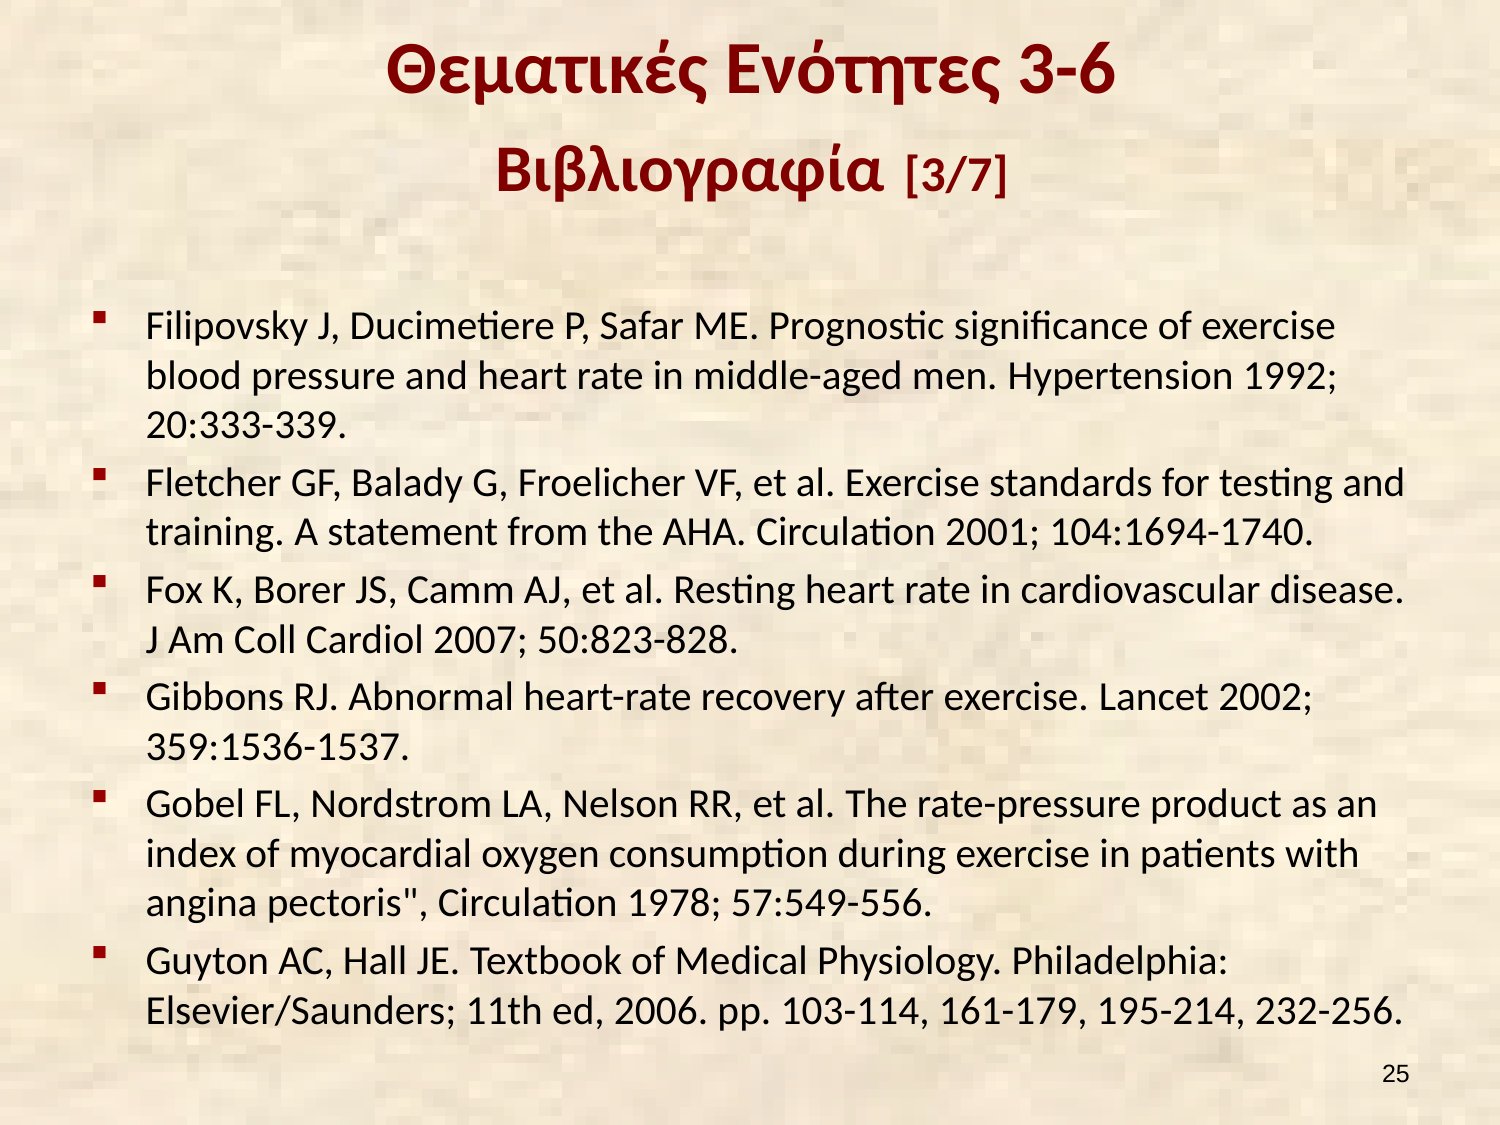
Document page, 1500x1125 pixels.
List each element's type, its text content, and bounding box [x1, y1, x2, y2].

list Filipovsky J, Ducimetiere P, Safar ME. Prognostic significance of exercise blood pressure and heart rate in middle-aged men. Hypertension 1992; 20:333-339. Fletcher GF, Balady G, Froelicher VF, et al. Exercise standards for testing and training. A statement from the AHA. Circulation 2001; 104:1694-1740. Fox K, Borer JS, Camm AJ, et al. Resting heart rate in cardiovascular disease. J Am Coll Cardiol 2007; 50:823-828. Gibbons RJ. Abnormal heart-rate recovery after exercise. Lancet 2002; 359:1536-1537. Gobel FL, Nordstrom LA, Nelson RR, et al. The rate-pressure product as an index of myocardial oxygen consumption during exercise in patients with angina pectoris", Circulation 1978; 57:549-556. Guyton AC, Hall JE. Textbook of Medical Physiology. Philadelphia: Elsevier/Saunders; 11th ed, 2006. pp. 103-114, 161-179, 195-214, 232-256. [75, 290, 1425, 1059]
slide_number 24 [1074, 1042, 1425, 1103]
title Θεματικές Ενότητες 3-6 Βιβλιογραφία [3/7] [76, 19, 1427, 208]
